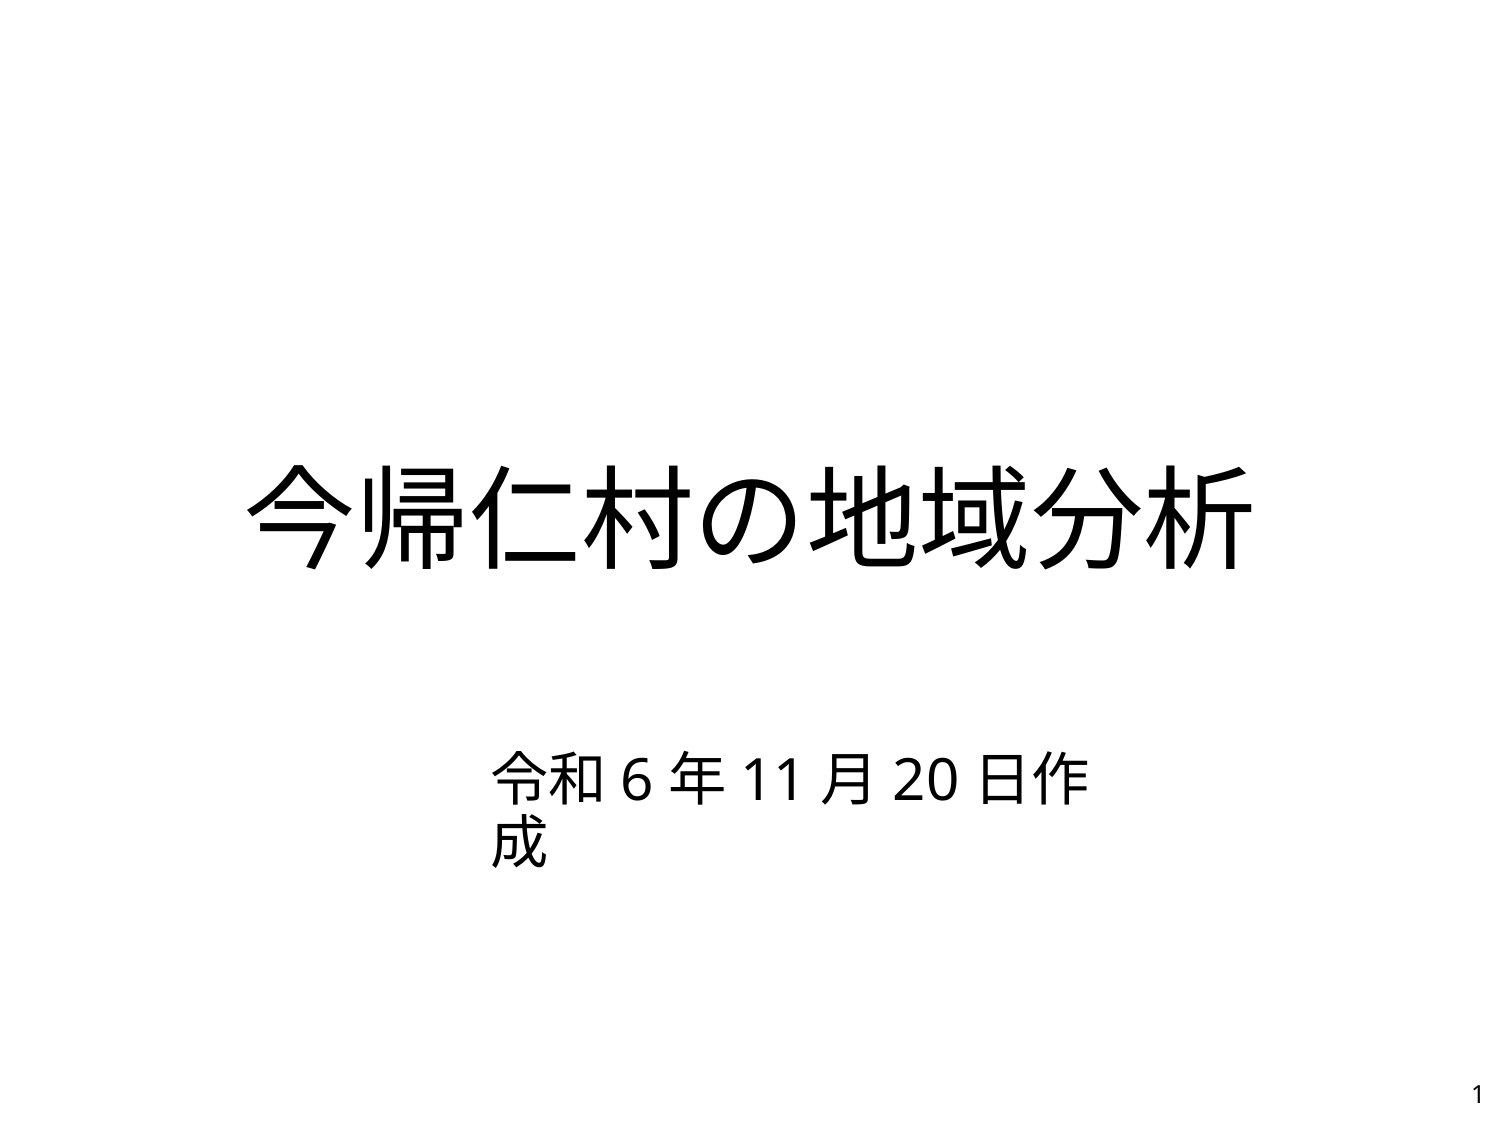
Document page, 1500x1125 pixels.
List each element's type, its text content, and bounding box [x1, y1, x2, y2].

slide_number 1 [1162, 1065, 1500, 1125]
subtitle 令和6年11月20日作成 [475, 742, 1142, 915]
title 今帰仁村の地域分析 [187, 286, 1313, 678]
